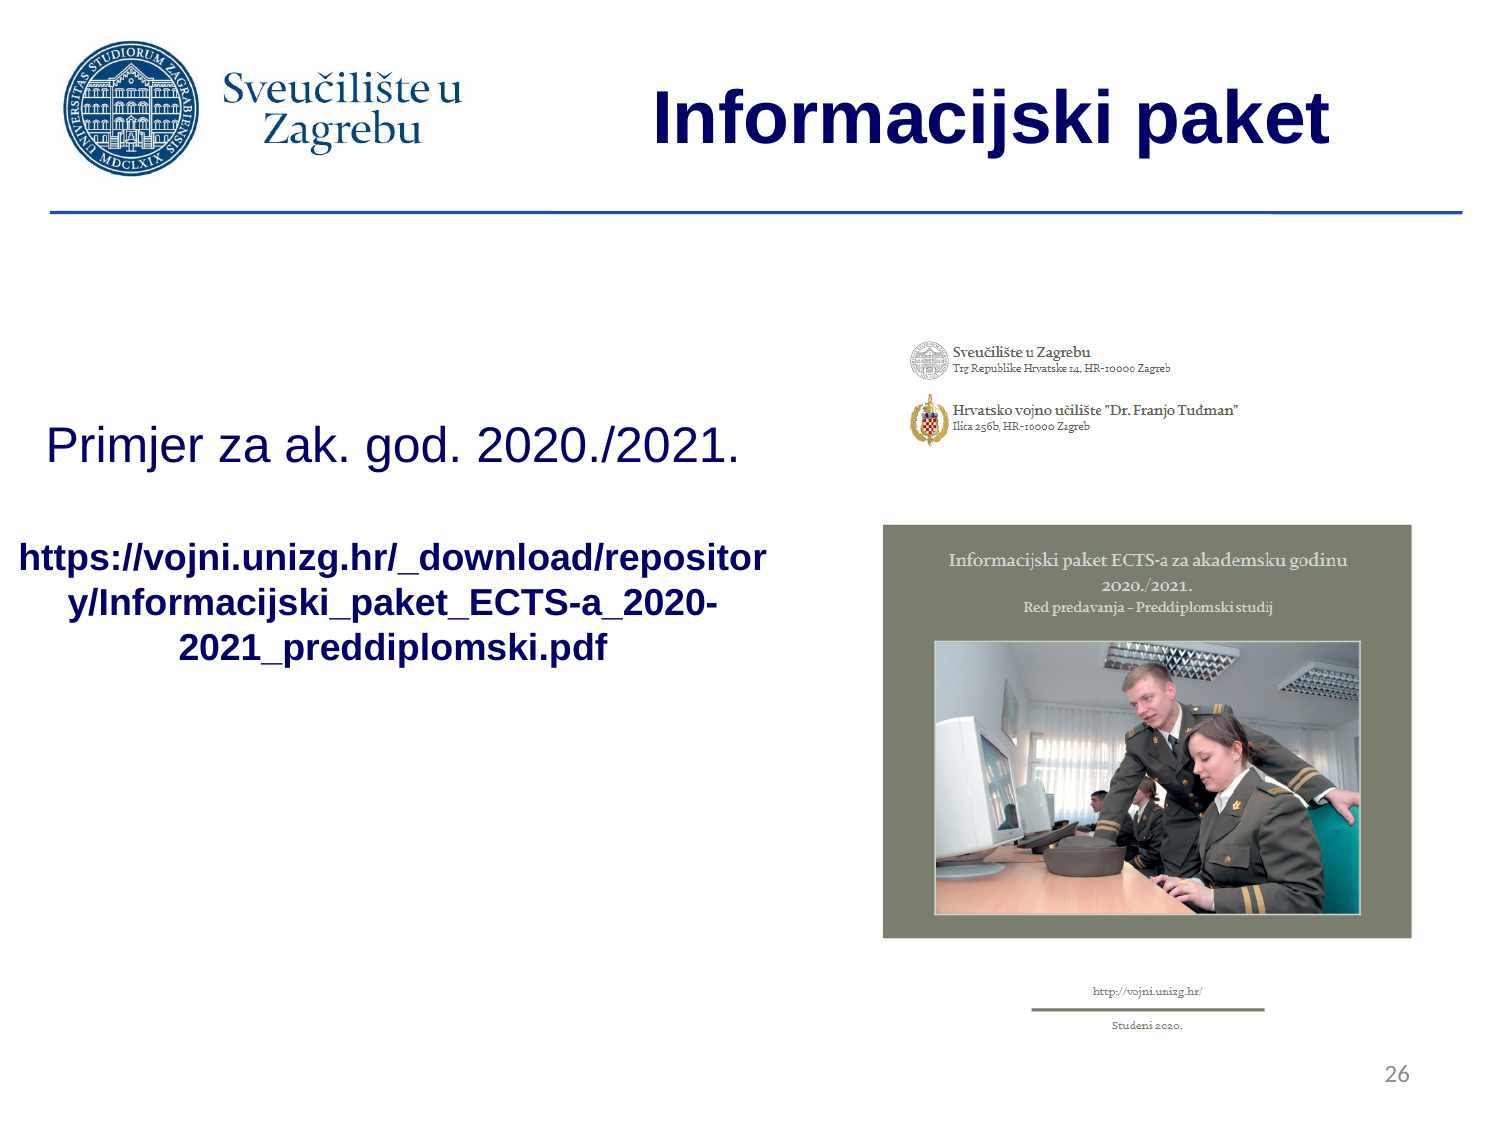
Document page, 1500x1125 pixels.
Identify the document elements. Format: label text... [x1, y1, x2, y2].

text_box Primjer za ak. god. 2020./2021. https://vojni.unizg.hr/_download/repository/Informacijski_paket_ECTS-a_2020-2021_preddiplomski.pdf [3, 268, 783, 872]
picture [832, 274, 1435, 1059]
text_box Informacijski paket [536, 19, 1447, 208]
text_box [49, 37, 466, 188]
slide_number 26 [1074, 1067, 1425, 1103]
